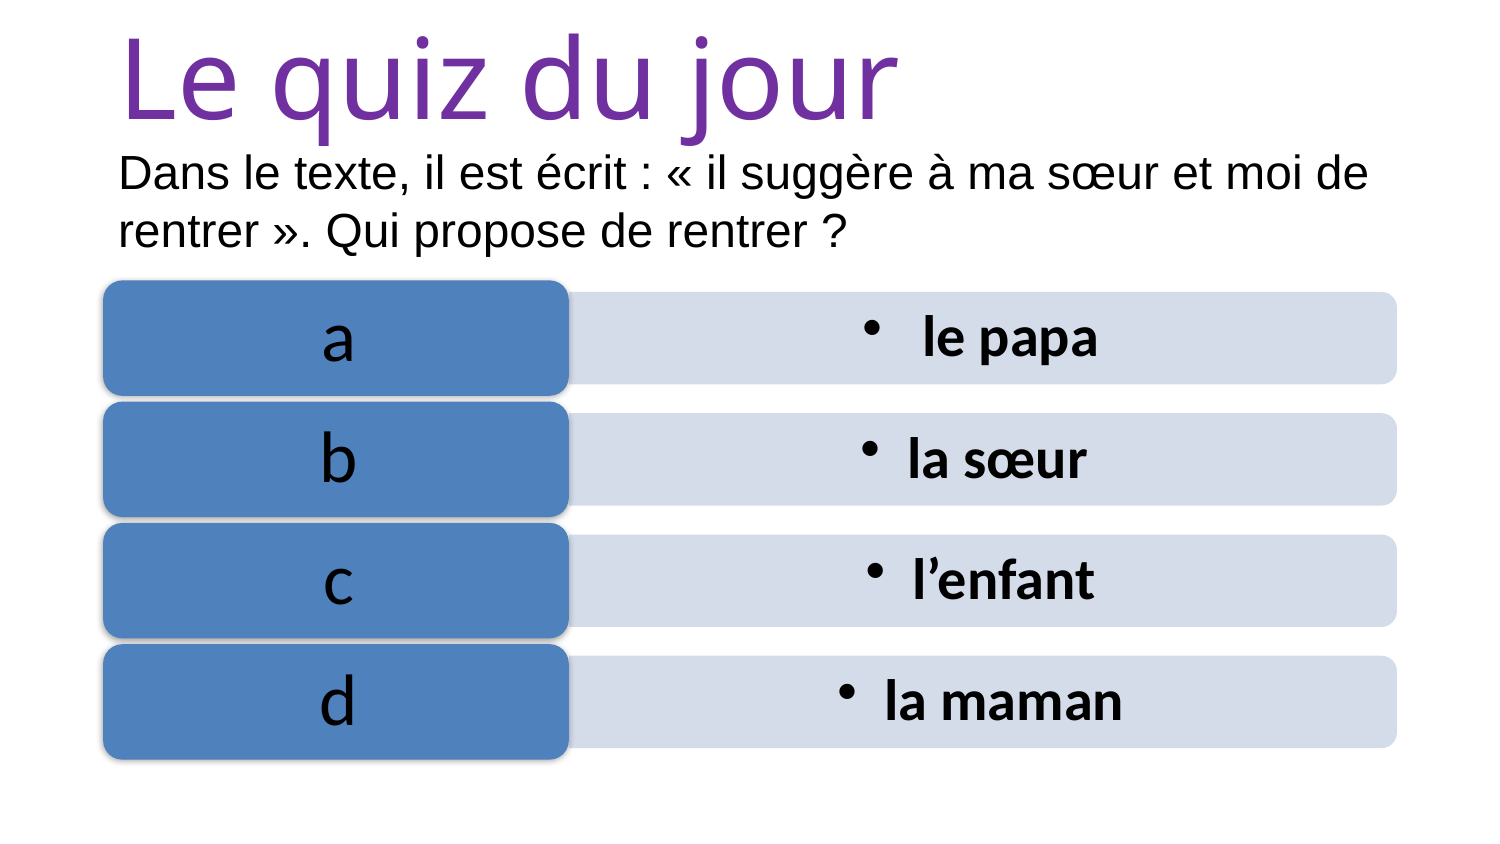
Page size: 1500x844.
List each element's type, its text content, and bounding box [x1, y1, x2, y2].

title Le quiz du jour Dans le texte, il est écrit : « il suggère à ma sœur et moi de rentrer ». Qui propose de rentrer ? [103, 30, 1397, 233]
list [102, 279, 1398, 761]
